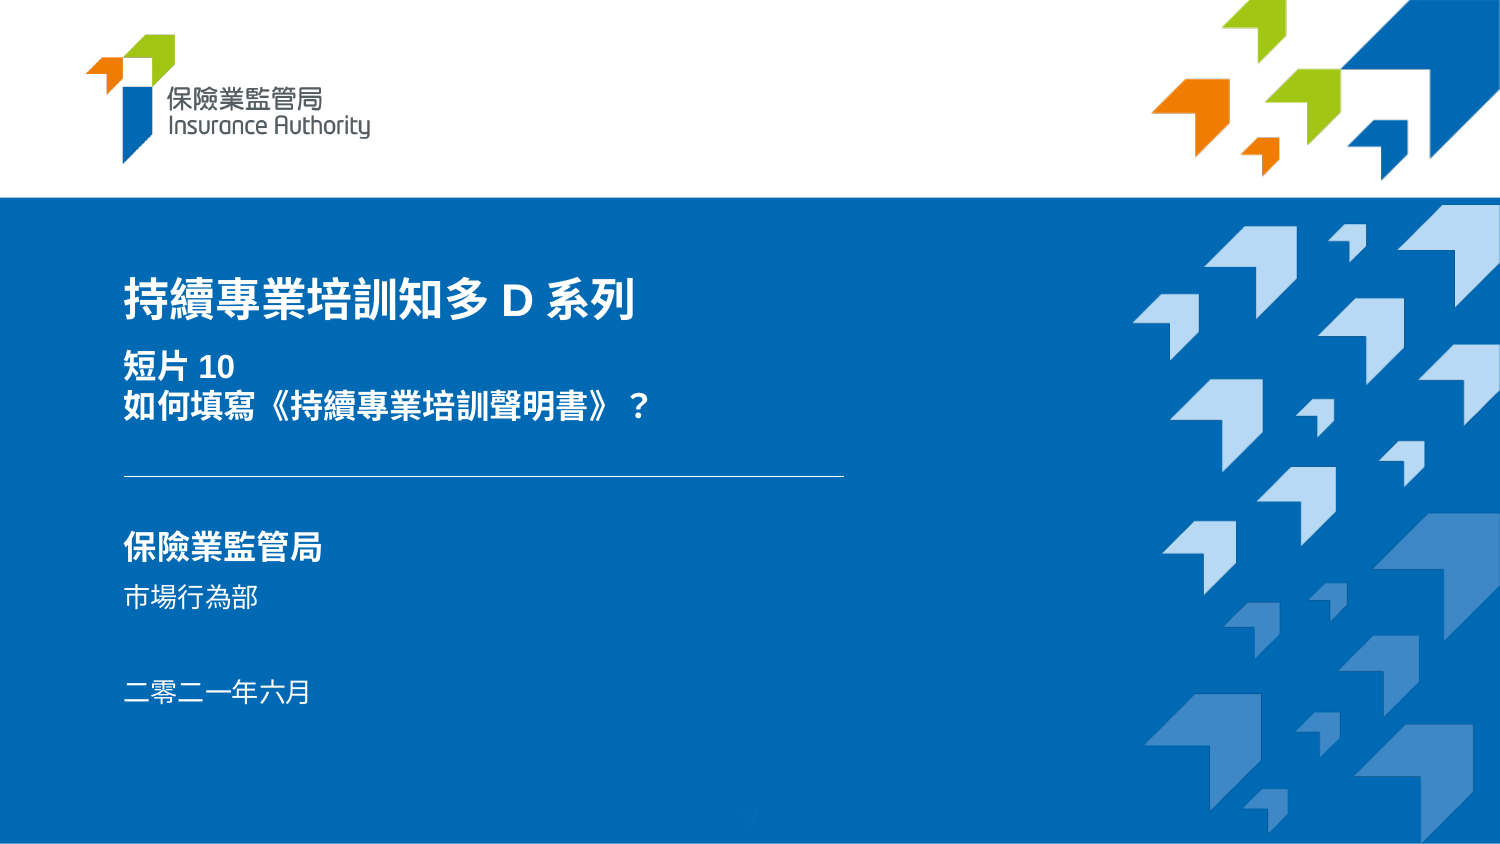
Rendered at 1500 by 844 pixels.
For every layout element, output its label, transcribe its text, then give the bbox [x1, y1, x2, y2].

picture [1132, 0, 1500, 844]
list 市場行為部 [123, 571, 936, 617]
picture [81, 30, 373, 167]
list 持續專業培訓知多D系列 短片10 如何填寫《持續專業培訓聲明書》？ [123, 244, 1046, 432]
list 二零二一年六月 [123, 666, 845, 712]
subtitle 保險業監管局 [123, 515, 845, 569]
